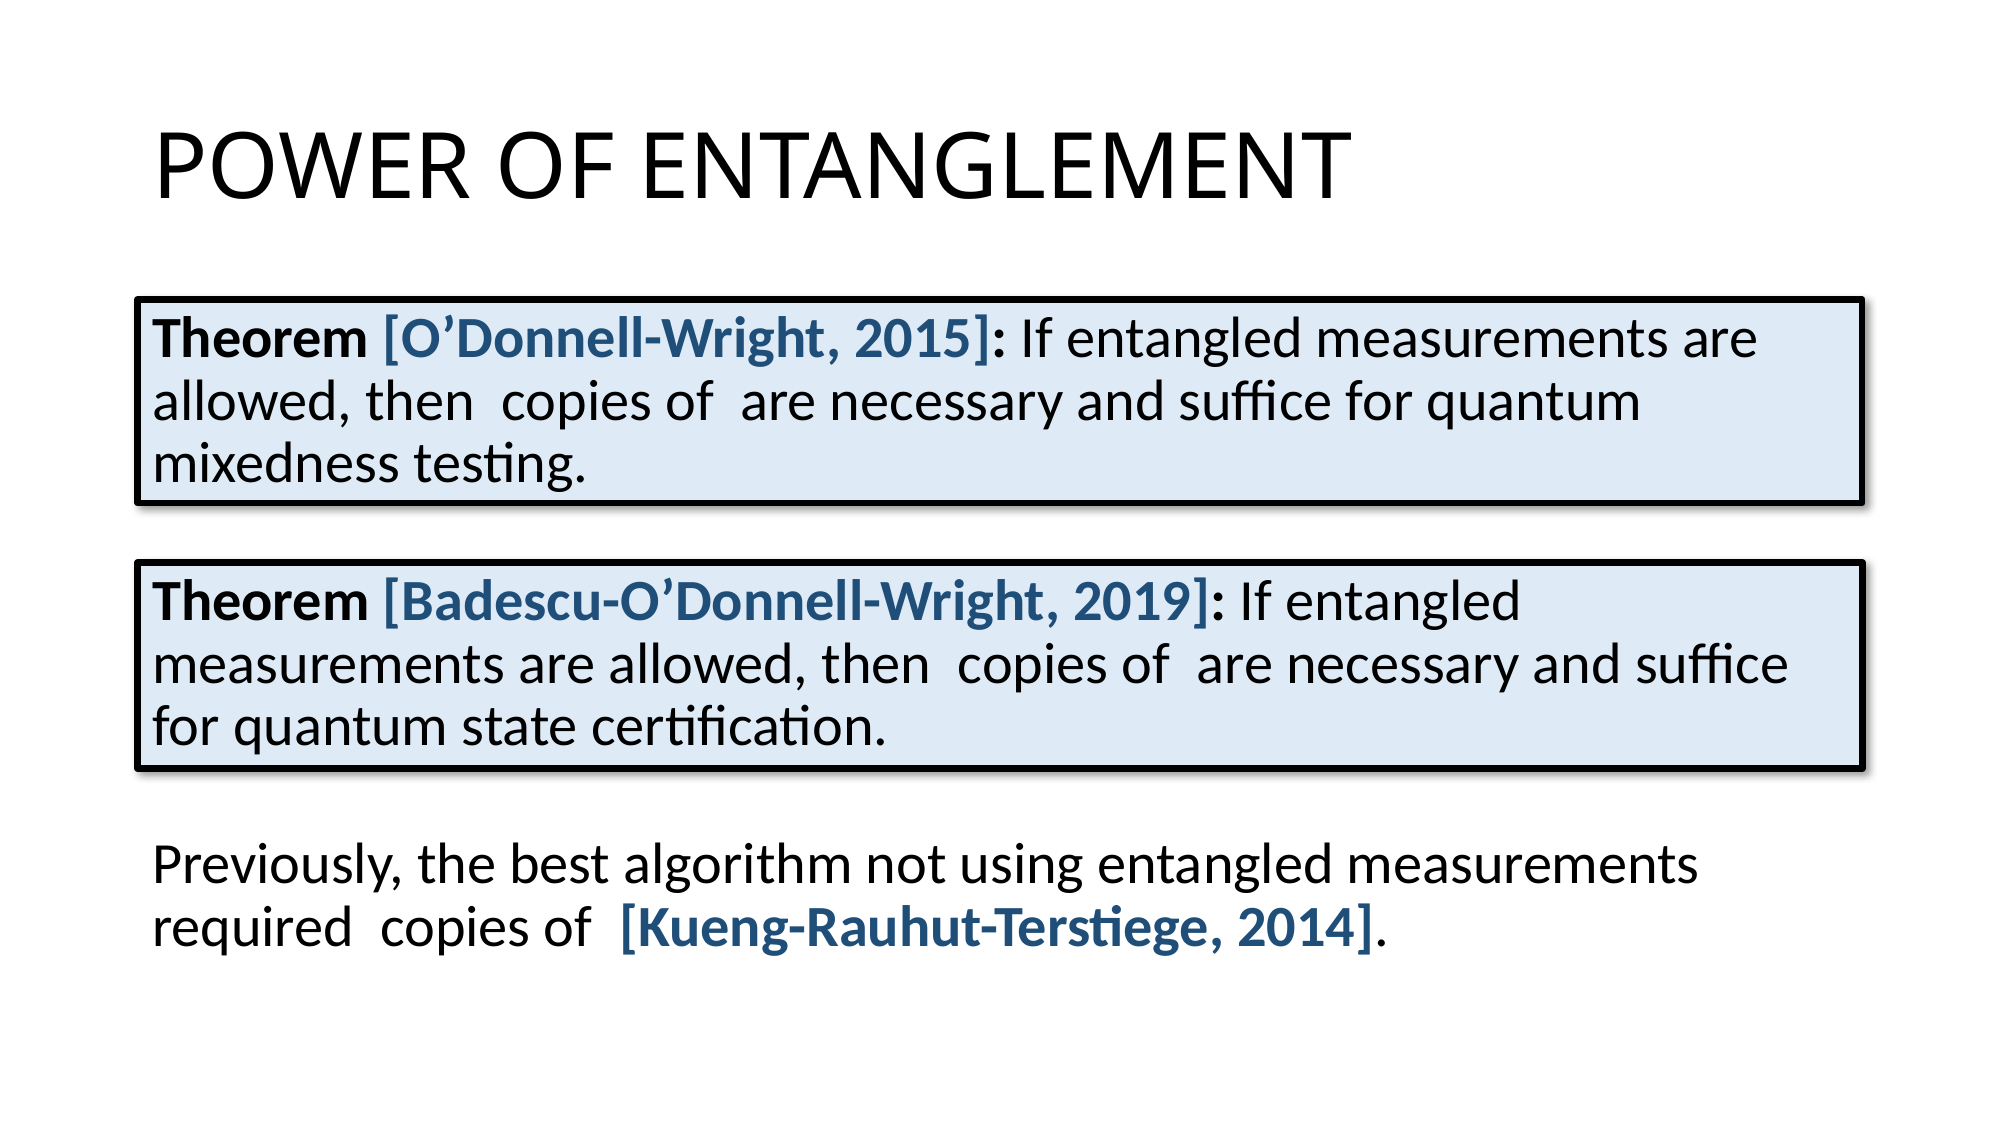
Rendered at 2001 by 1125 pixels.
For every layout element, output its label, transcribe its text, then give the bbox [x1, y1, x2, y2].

title POWER OF ENTANGLEMENT [137, 59, 1863, 278]
